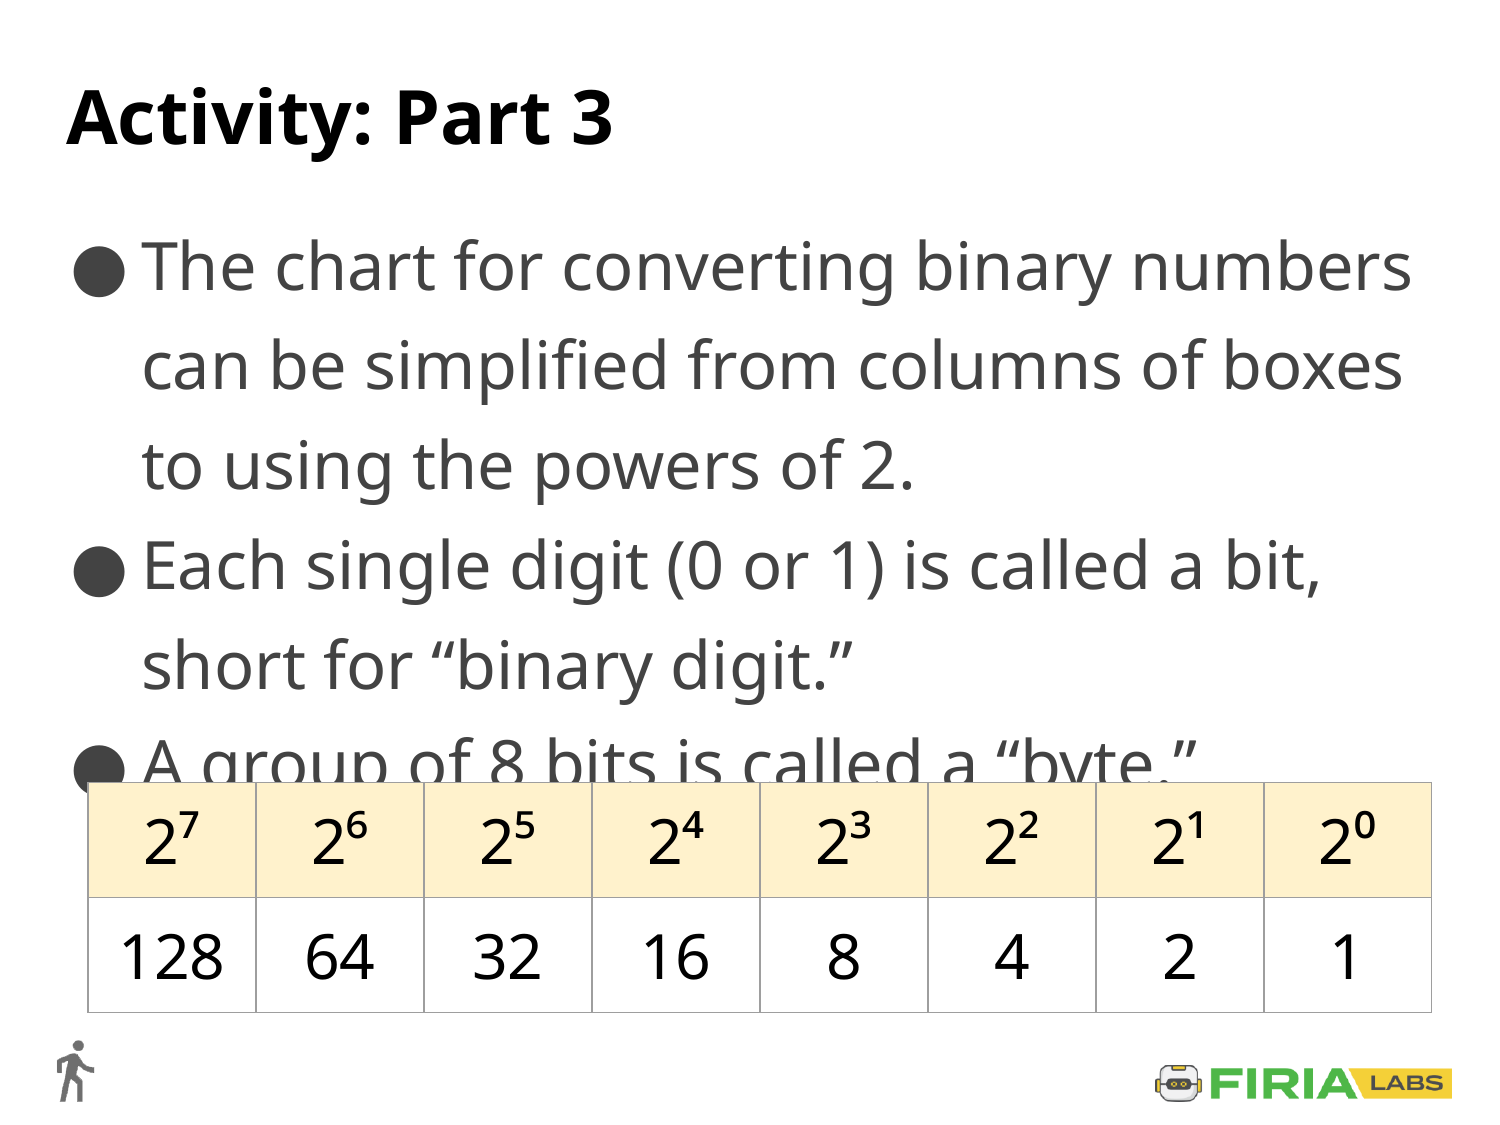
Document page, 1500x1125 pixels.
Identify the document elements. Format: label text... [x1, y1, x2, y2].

table_header 2⁵ [425, 783, 591, 897]
table_cell 1 [1265, 898, 1431, 1012]
table_cell 32 [425, 898, 591, 1012]
table_header 2⁰ [1265, 783, 1431, 897]
table_cell 4 [929, 898, 1095, 1012]
table_header 2⁶ [257, 783, 423, 897]
table_cell 16 [593, 898, 759, 1012]
table_cell 64 [257, 898, 423, 1012]
table_header 2¹ [1097, 783, 1263, 897]
title Activity: Part 3 [51, 47, 1449, 184]
table_cell 128 [89, 898, 255, 1012]
table_header 2² [929, 783, 1095, 897]
table_header 2³ [761, 783, 927, 897]
picture [1144, 1058, 1459, 1107]
picture [41, 1030, 103, 1107]
table_header 2⁷ [89, 783, 255, 897]
table_cell 8 [761, 898, 927, 1012]
table_header 2⁴ [593, 783, 759, 897]
list The chart for converting binary numbers can be simplified from columns of boxes to using the powers of 2. Each single digit (0 or 1) is called a bit, short for “binary digit.” A group of 8 bits is called a “byte.” [51, 202, 1449, 950]
table_cell 2 [1097, 898, 1263, 1012]
